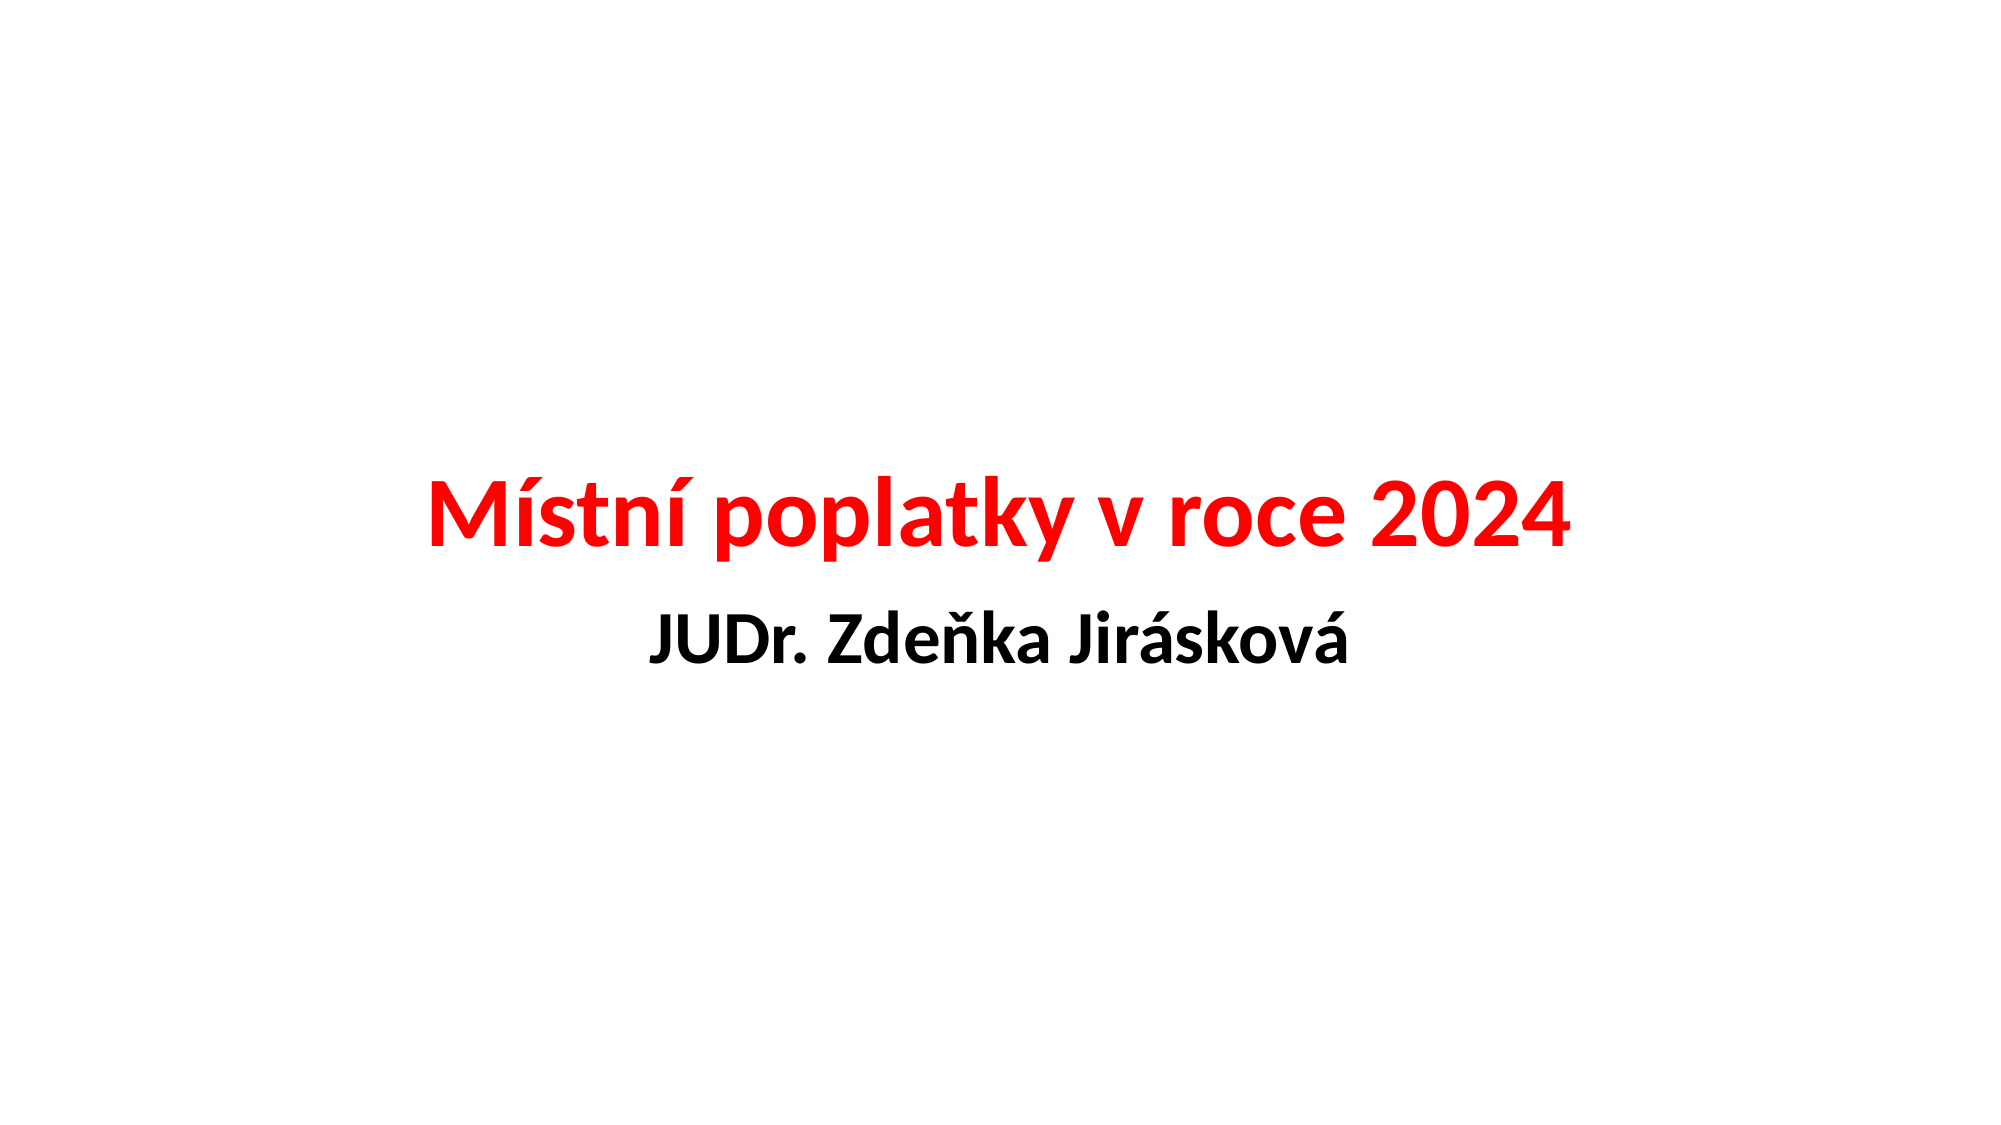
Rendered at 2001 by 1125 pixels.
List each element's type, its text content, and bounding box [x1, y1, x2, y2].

title Místní poplatky v roce 2024 [249, 184, 1750, 576]
subtitle JUDr. Zdeňka Jirásková [249, 590, 1750, 863]
